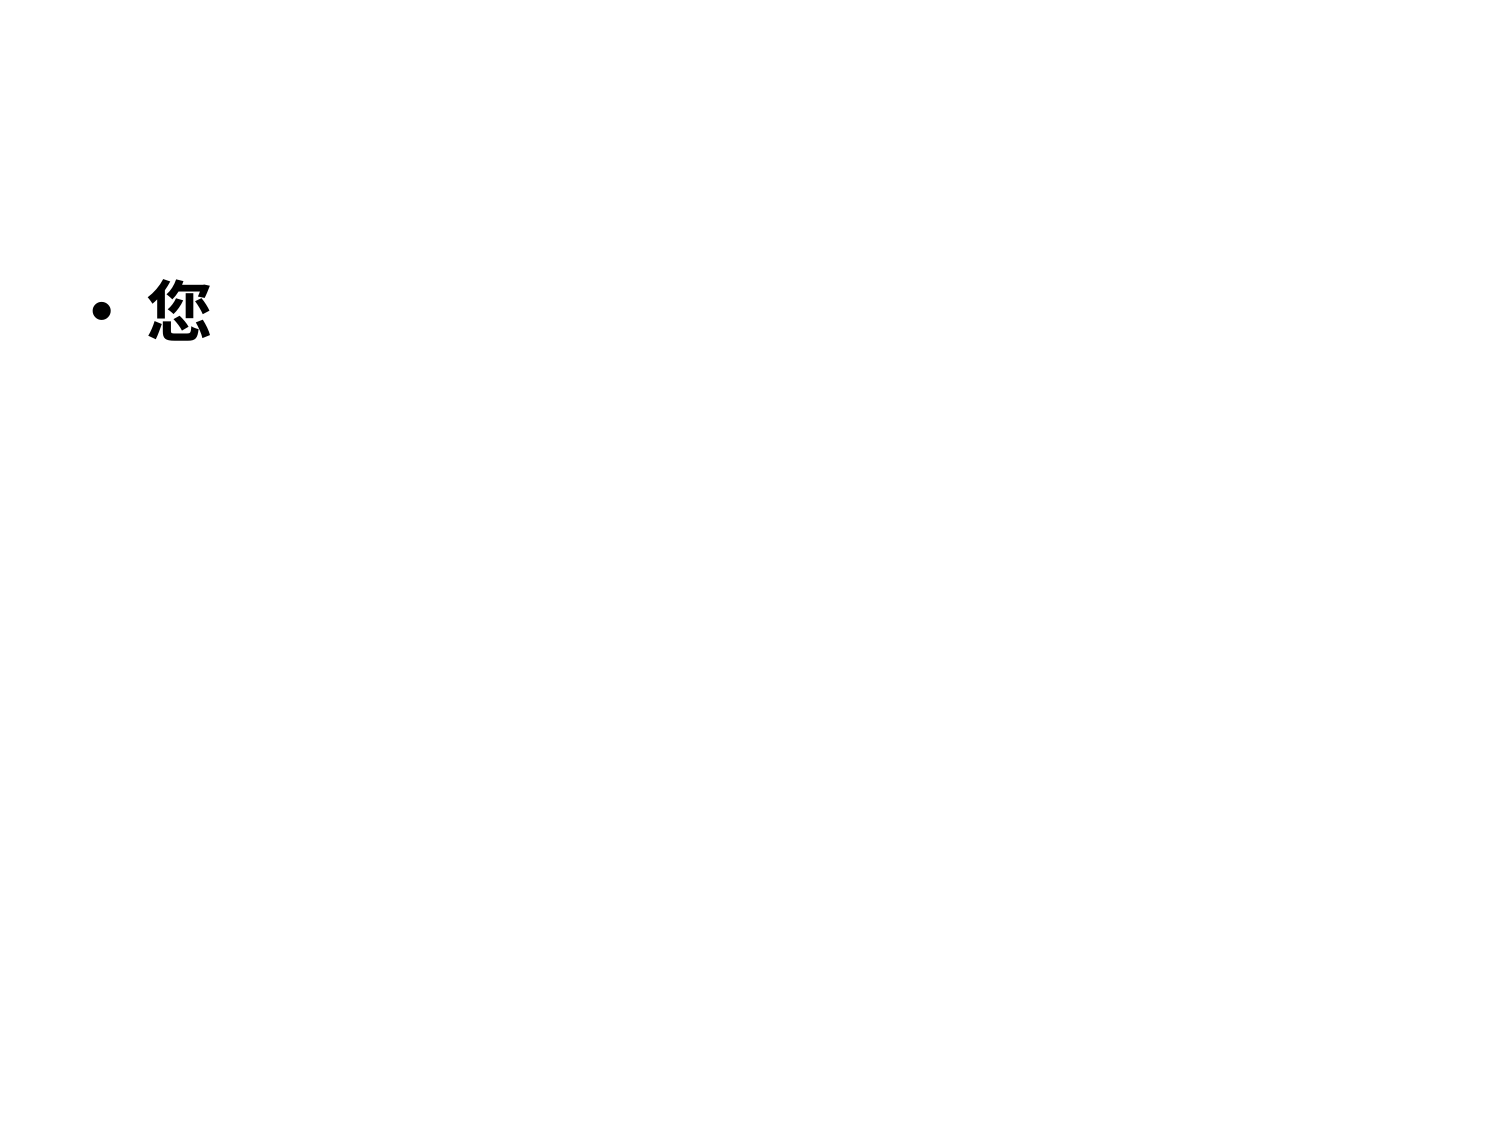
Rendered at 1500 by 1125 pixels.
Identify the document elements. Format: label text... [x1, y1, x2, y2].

list 您 [75, 262, 1425, 1005]
